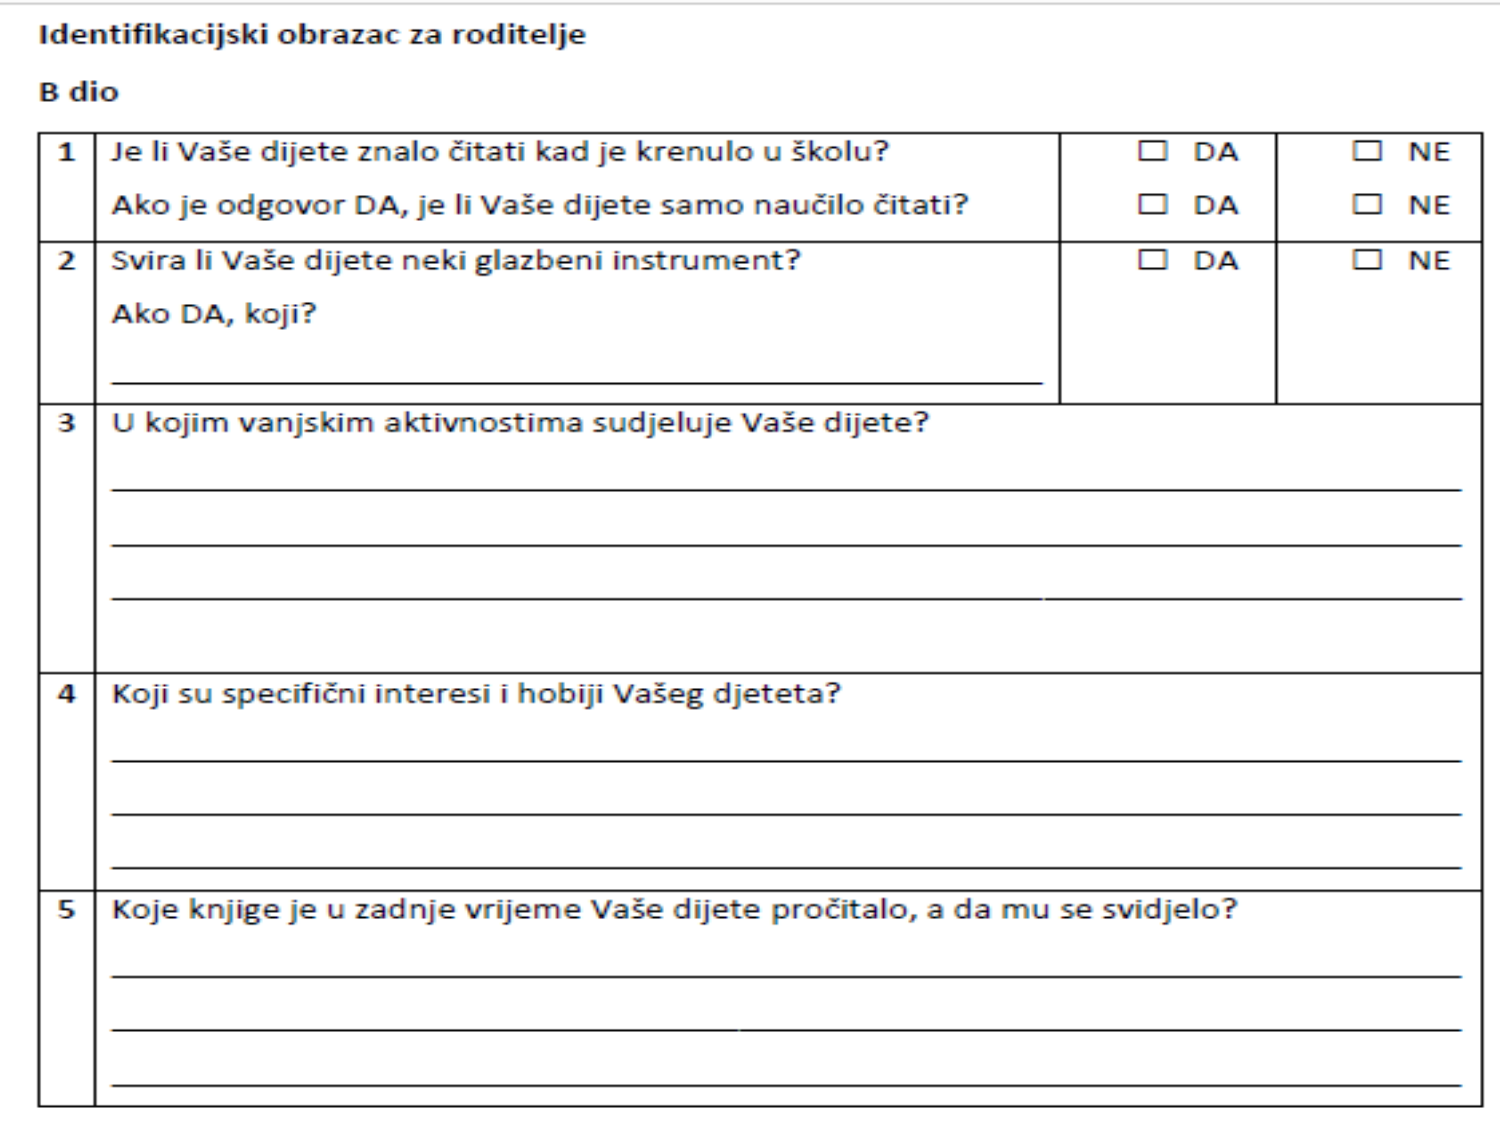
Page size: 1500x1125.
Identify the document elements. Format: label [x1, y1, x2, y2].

list [0, 0, 1500, 1125]
